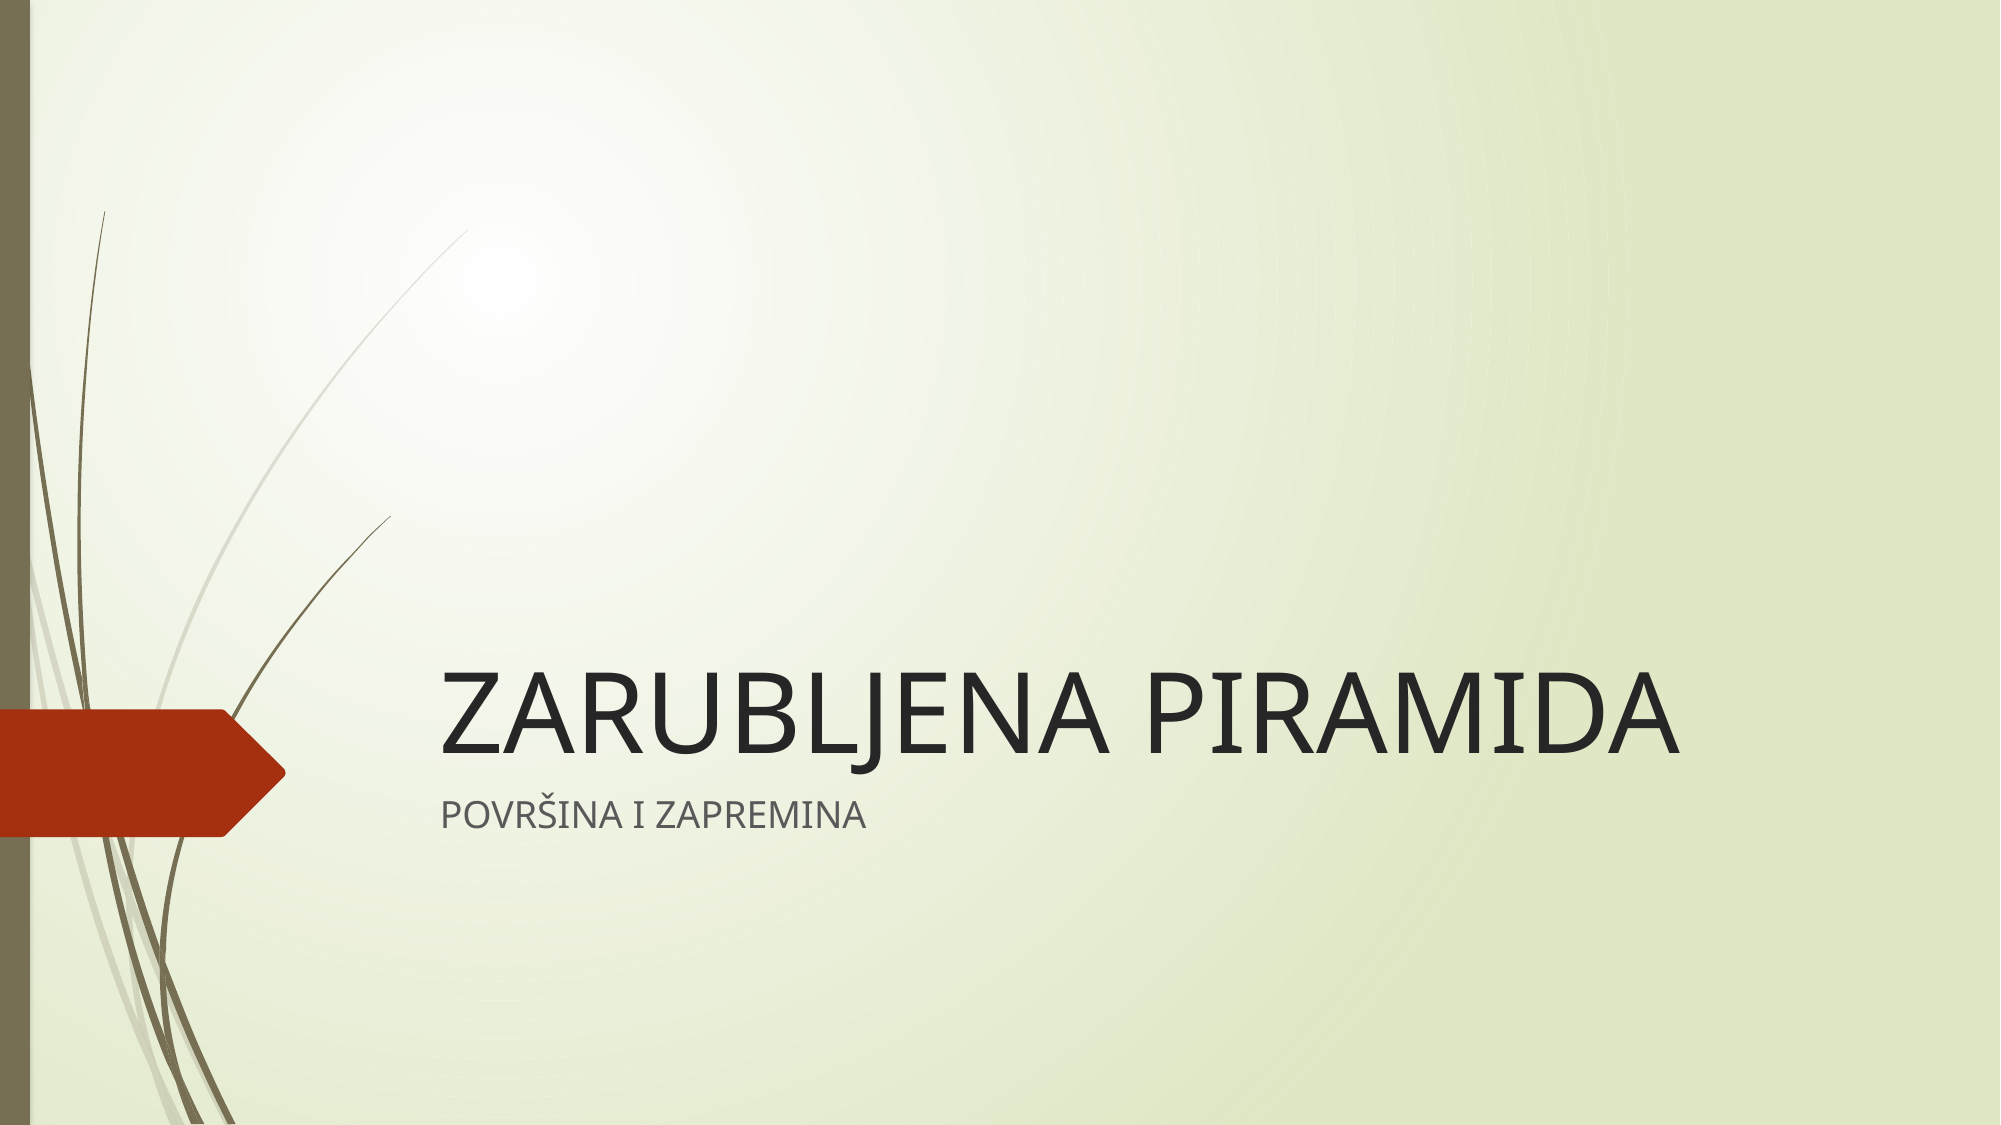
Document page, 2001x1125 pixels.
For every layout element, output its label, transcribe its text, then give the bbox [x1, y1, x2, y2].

subtitle POVRŠINA I ZAPREMINA [424, 783, 1888, 969]
title ZARUBLJENA PIRAMIDA [424, 412, 1888, 783]
